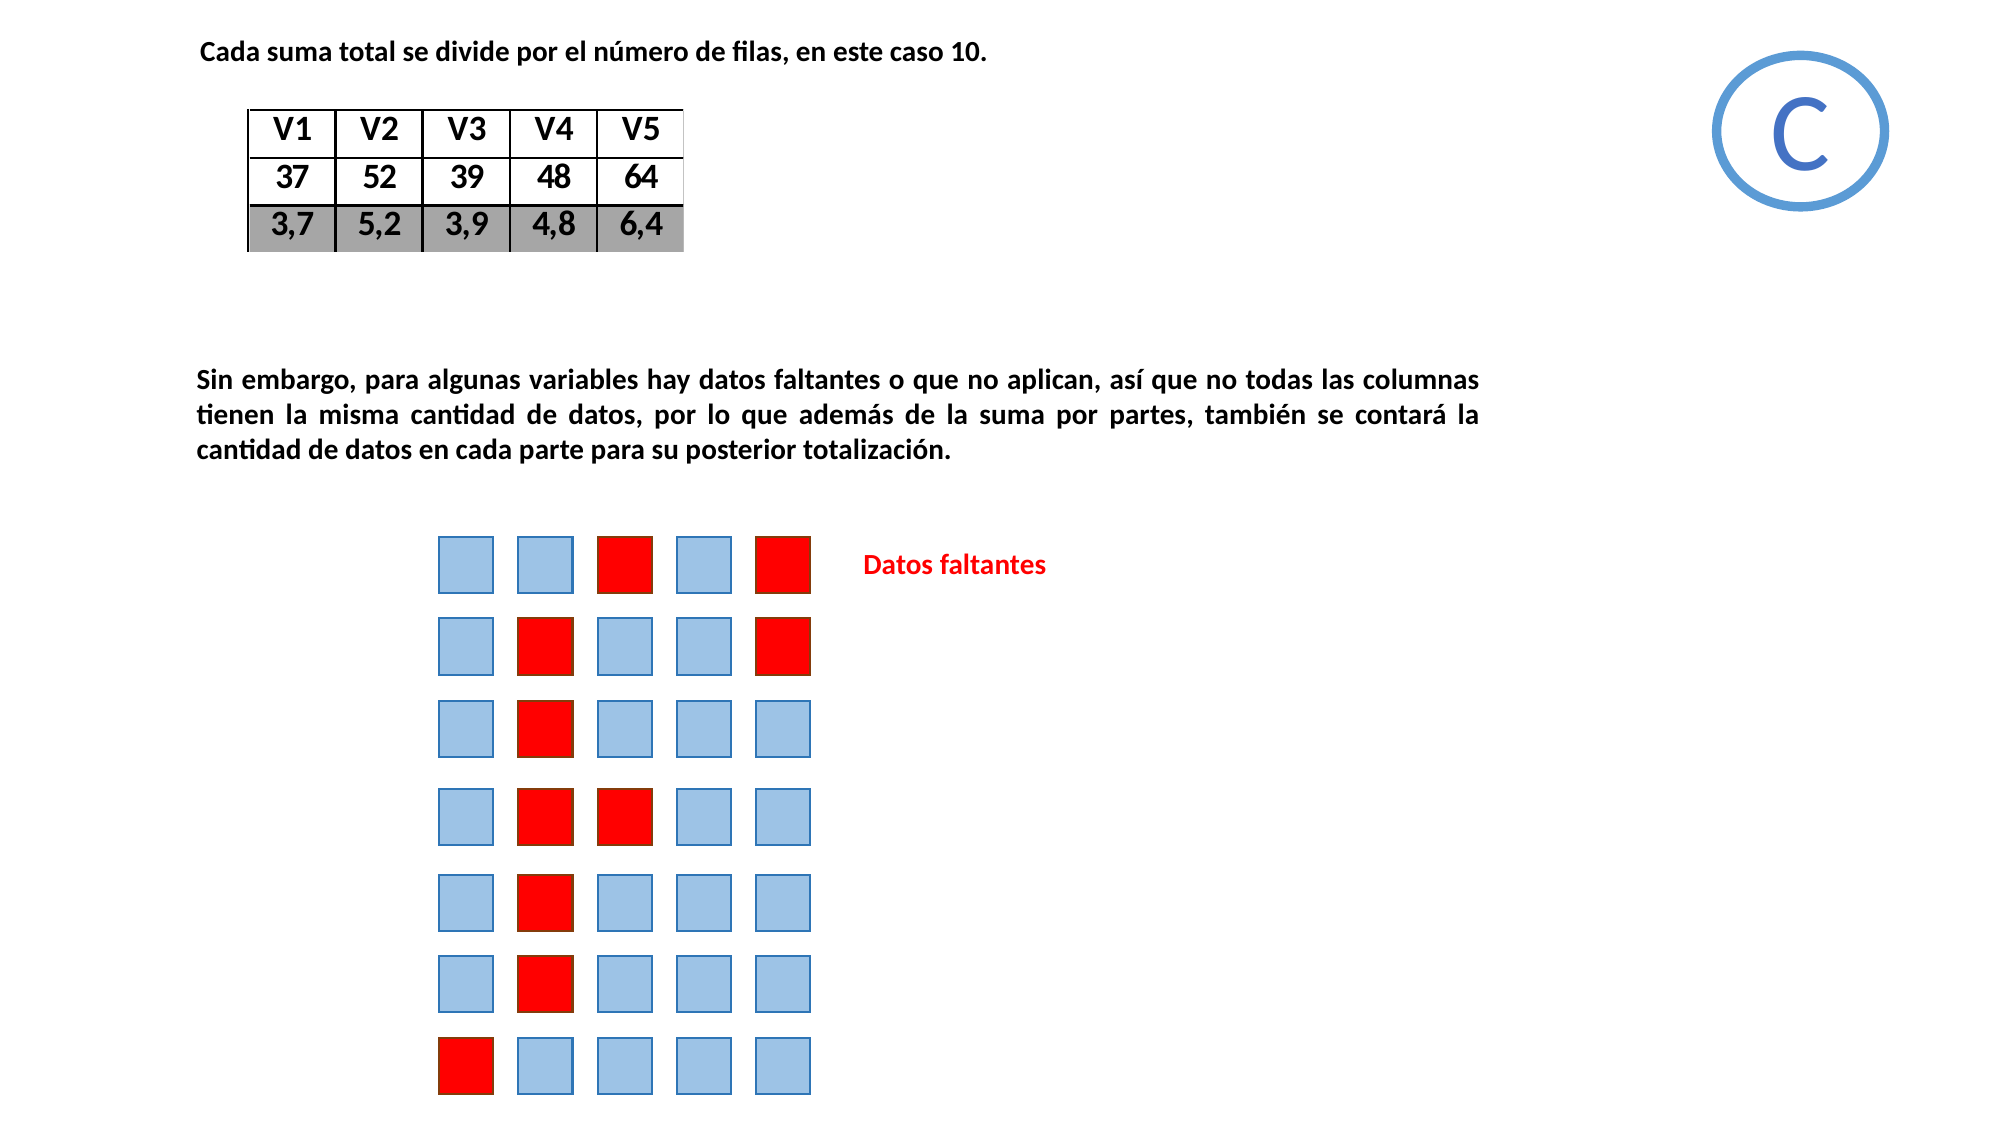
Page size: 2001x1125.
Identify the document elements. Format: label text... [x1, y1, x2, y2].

text_box Sin embargo, para algunas variables hay datos faltantes o que no aplican, así que no todas las columnas tienen la misma cantidad de datos, por lo que además de la suma por partes, también se contará la cantidad de datos en cada parte para su posterior totalización. [181, 353, 1496, 473]
picture [247, 108, 686, 255]
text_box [439, 537, 811, 1094]
text_box Datos faltantes [811, 538, 1100, 588]
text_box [1716, 50, 1885, 207]
text_box Cada suma total se divide por el número de filas, en este caso 10. [185, 24, 1748, 75]
